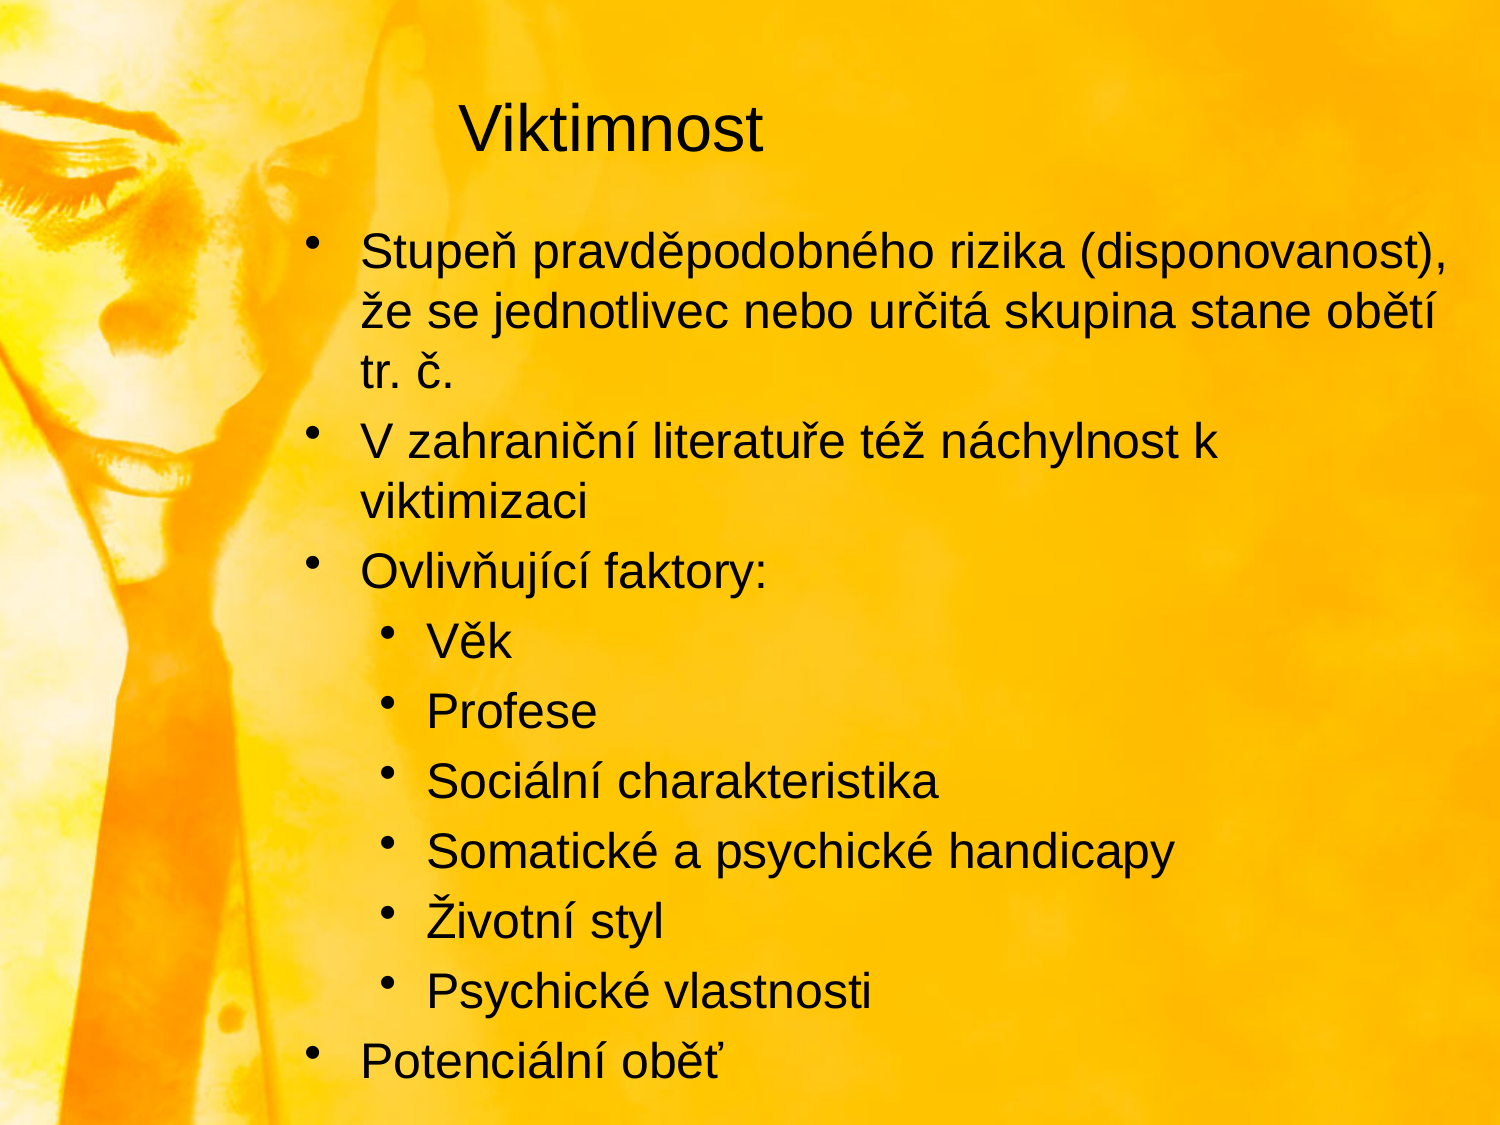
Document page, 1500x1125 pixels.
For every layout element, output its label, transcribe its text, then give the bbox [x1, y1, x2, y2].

list Stupeň pravděpodobného rizika (disponovanost), že se jednotlivec nebo určitá skupina stane obětí tr. č. V zahraniční literatuře též náchylnost k viktimizaci Ovlivňující faktory: Věk Profese Sociální charakteristika Somatické a psychické handicapy Životní styl Psychické vlastnosti Potenciální oběť [289, 210, 1476, 1102]
title Viktimnost [443, 44, 1480, 173]
picture [0, 0, 1500, 1125]
